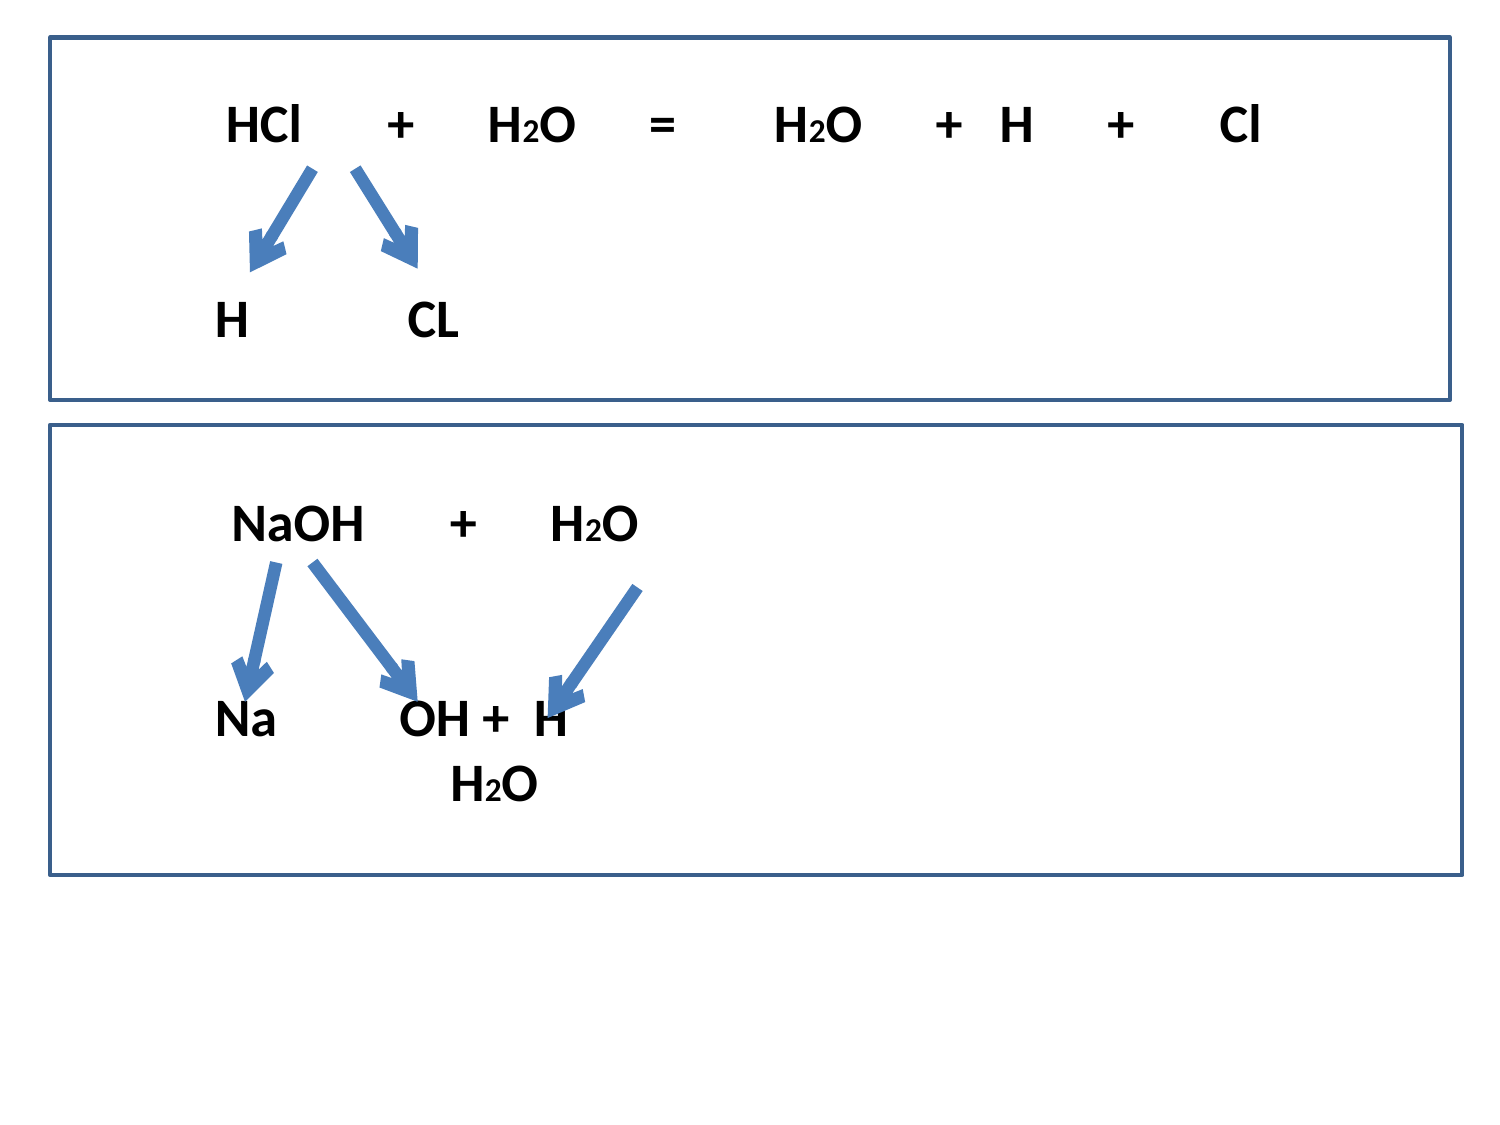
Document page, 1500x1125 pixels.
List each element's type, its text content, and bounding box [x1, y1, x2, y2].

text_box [249, 168, 313, 273]
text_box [244, 562, 277, 703]
text_box NaOH + H2O Na OH + H H2O [48, 423, 1464, 877]
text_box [312, 562, 418, 703]
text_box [547, 587, 638, 719]
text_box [354, 168, 418, 269]
text_box HCl + H2O = H2O + H + Cl H CL [48, 35, 1452, 402]
